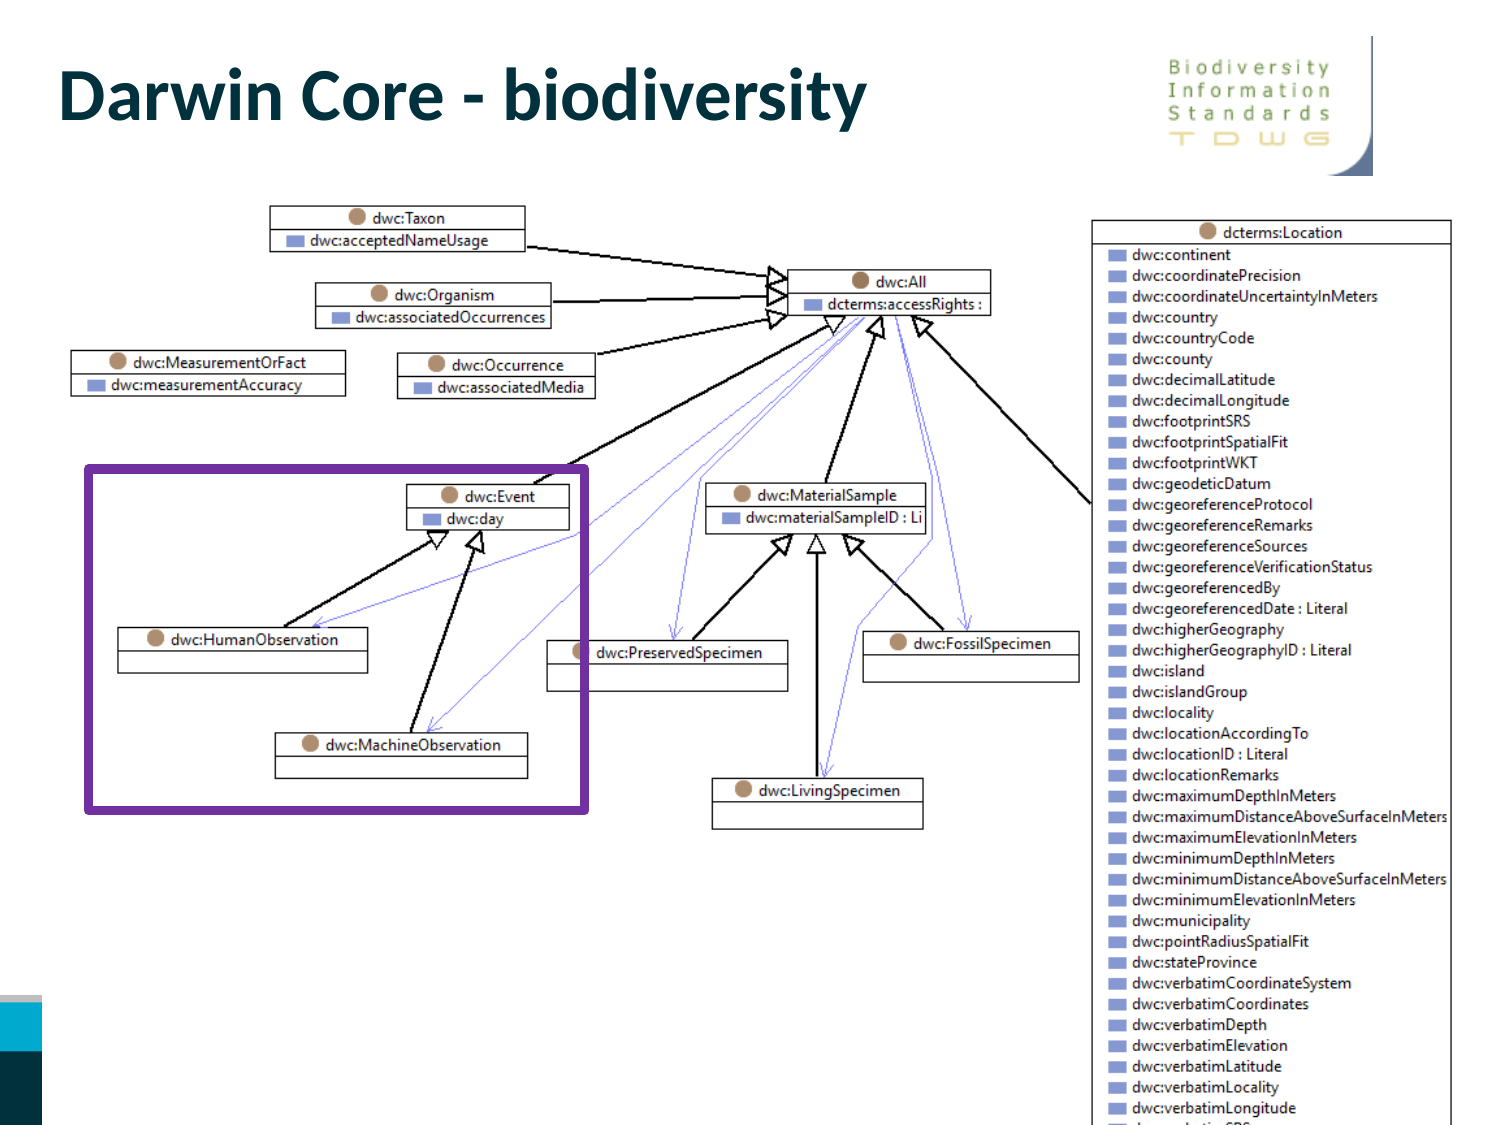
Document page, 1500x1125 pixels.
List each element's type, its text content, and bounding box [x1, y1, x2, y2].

picture [1139, 36, 1373, 176]
title Darwin Core - biodiversity [58, 45, 1447, 185]
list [42, 190, 1500, 1125]
